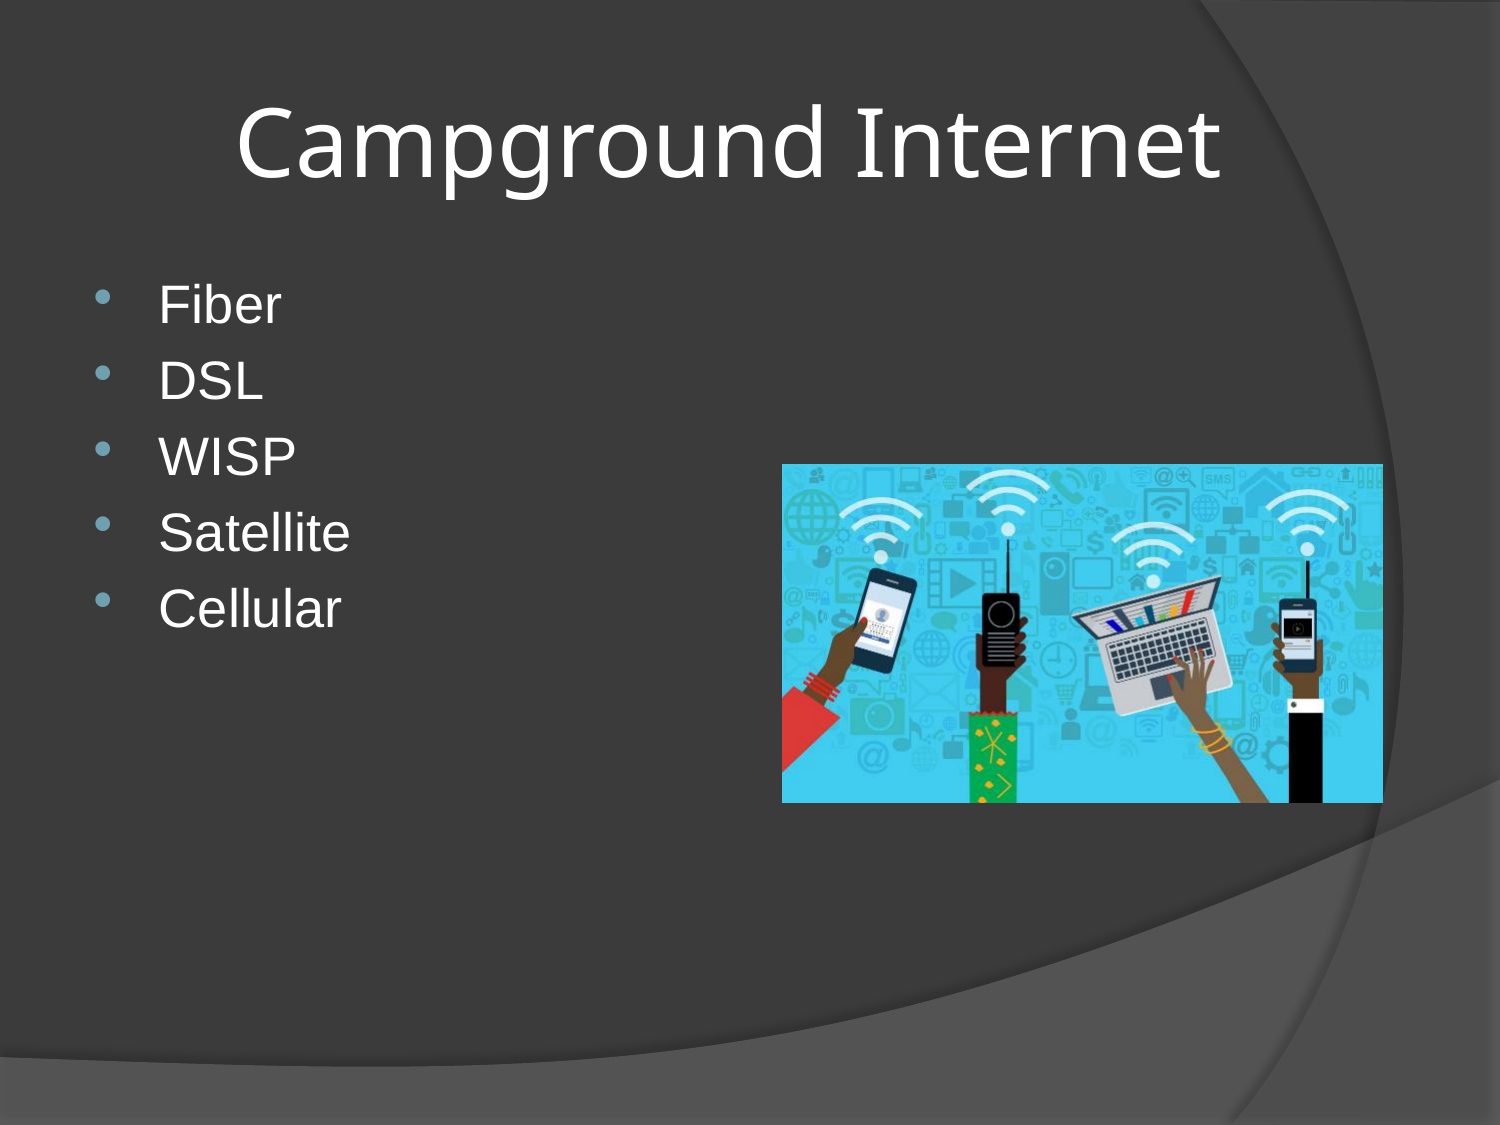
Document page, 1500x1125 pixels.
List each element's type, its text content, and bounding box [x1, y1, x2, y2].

title Campground Internet [75, 45, 1383, 233]
list Fiber DSL WISP Satellite Cellular [75, 262, 675, 1005]
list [782, 464, 1383, 803]
